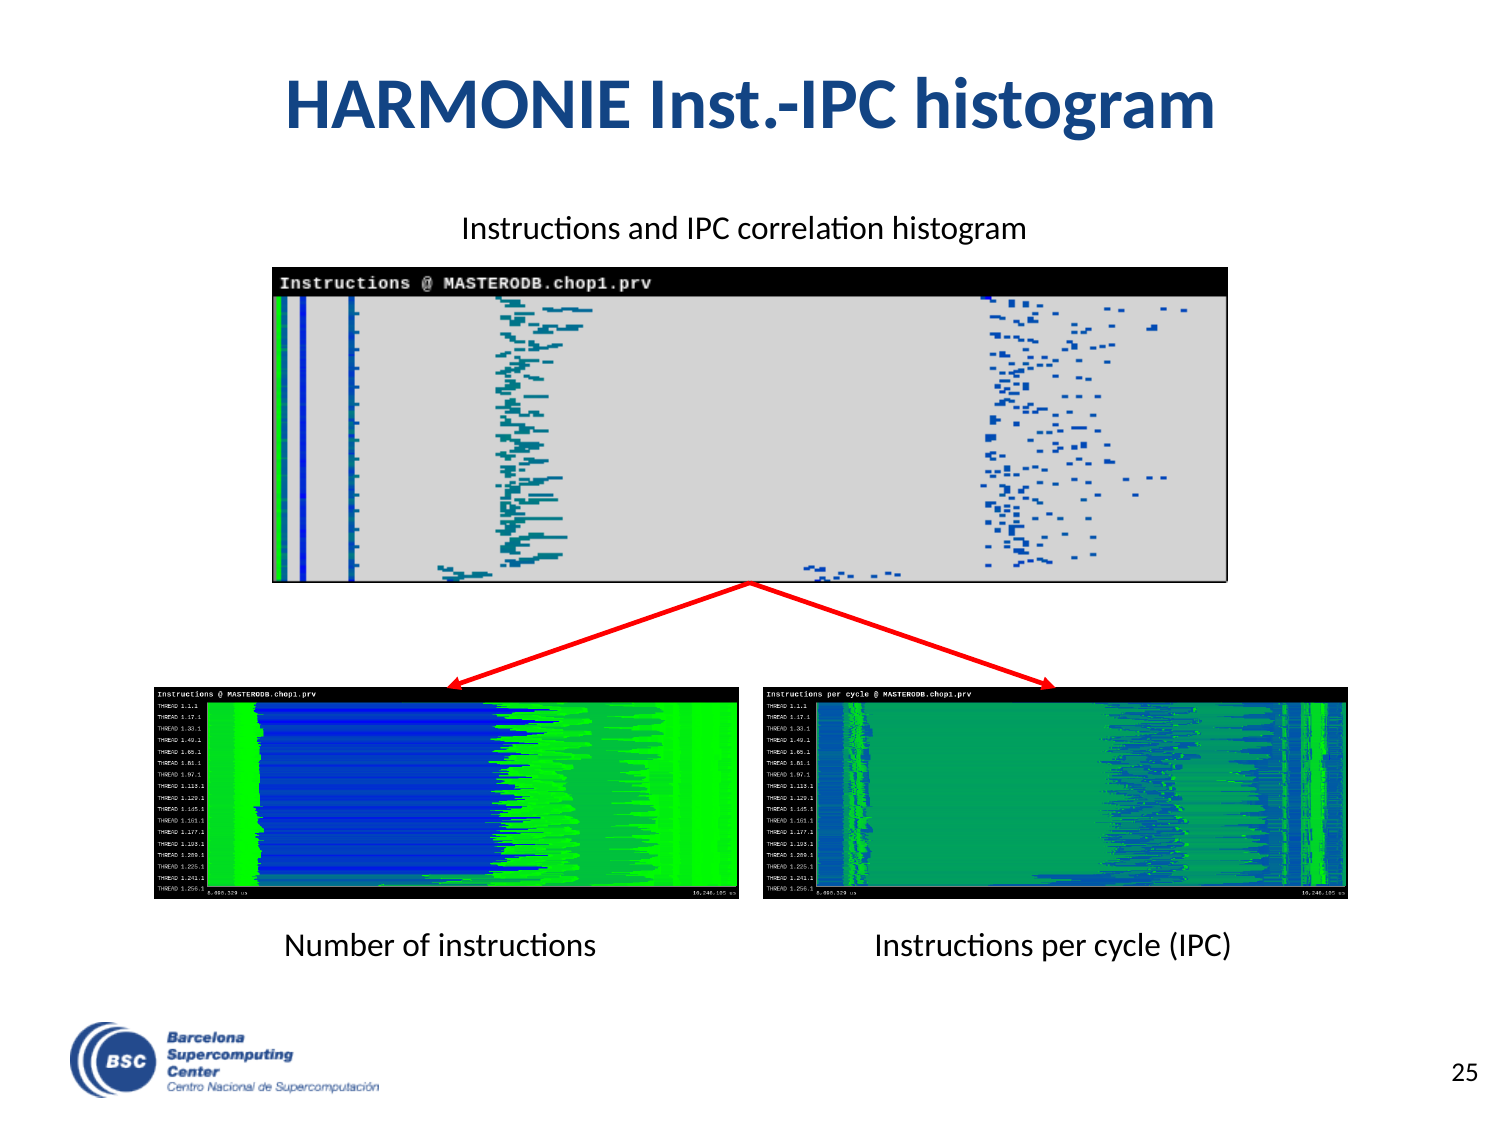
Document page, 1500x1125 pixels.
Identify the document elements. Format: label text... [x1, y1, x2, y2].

text_box Instructions per cycle (IPC) [859, 909, 1253, 966]
picture [763, 687, 1348, 900]
text_box Number of instructions [269, 909, 625, 966]
picture [272, 266, 1228, 584]
title HARMONIE Inst.-IPC histogram [76, 35, 1427, 174]
text_box Instructions and IPC correlation histogram [446, 191, 1054, 249]
picture [154, 687, 739, 900]
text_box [751, 582, 1057, 689]
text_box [446, 582, 751, 689]
slide_number ‹#› [1403, 1038, 1494, 1125]
picture [70, 1022, 379, 1098]
